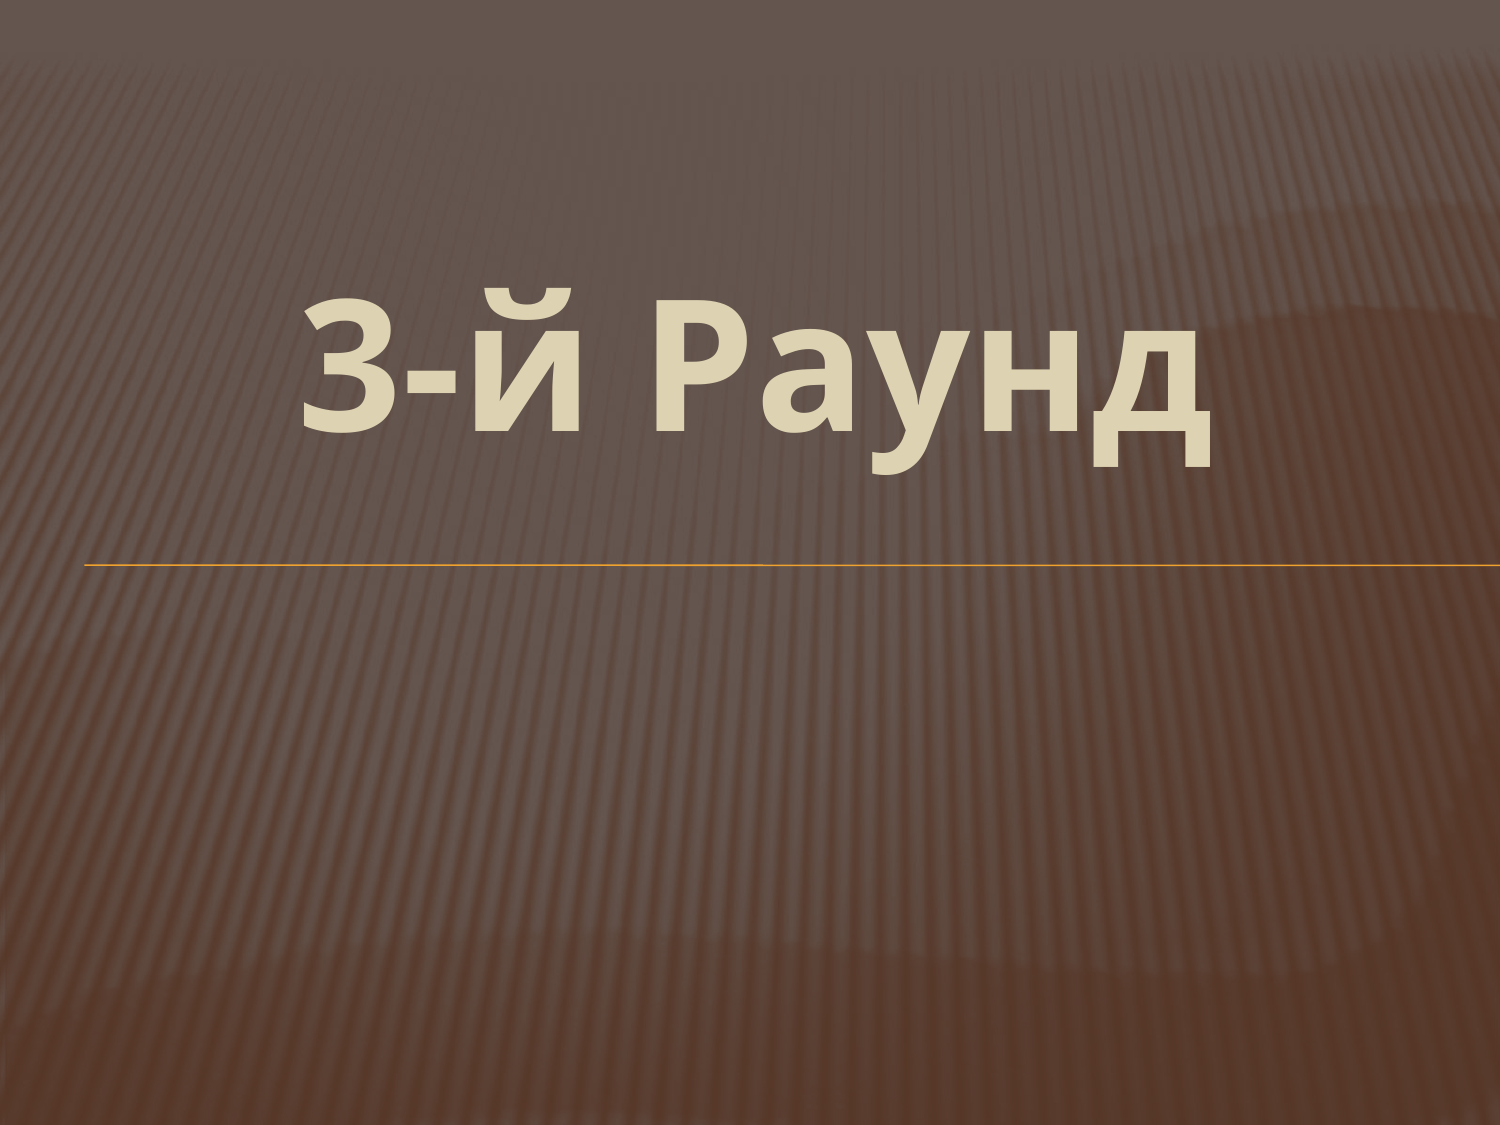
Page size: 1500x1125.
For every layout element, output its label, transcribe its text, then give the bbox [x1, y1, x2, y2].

list 3-й Раунд [62, 275, 1450, 475]
